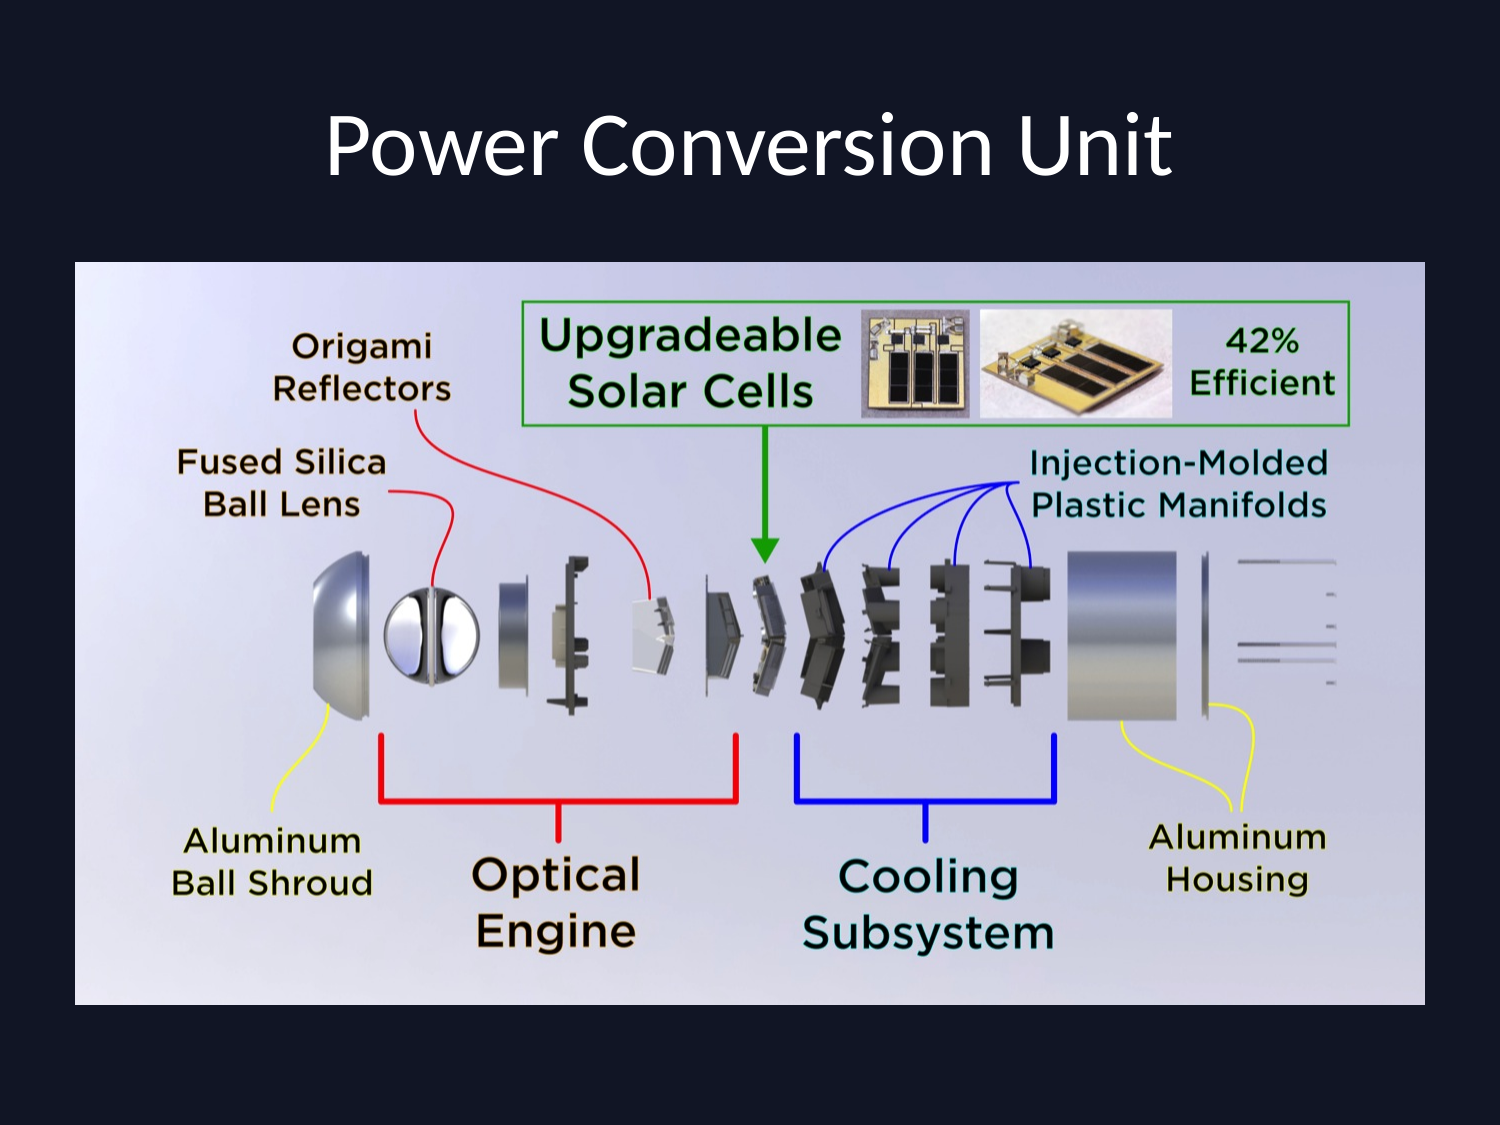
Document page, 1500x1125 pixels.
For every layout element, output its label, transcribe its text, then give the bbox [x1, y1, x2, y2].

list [74, 262, 1426, 1006]
title Power Conversion Unit [75, 45, 1425, 233]
